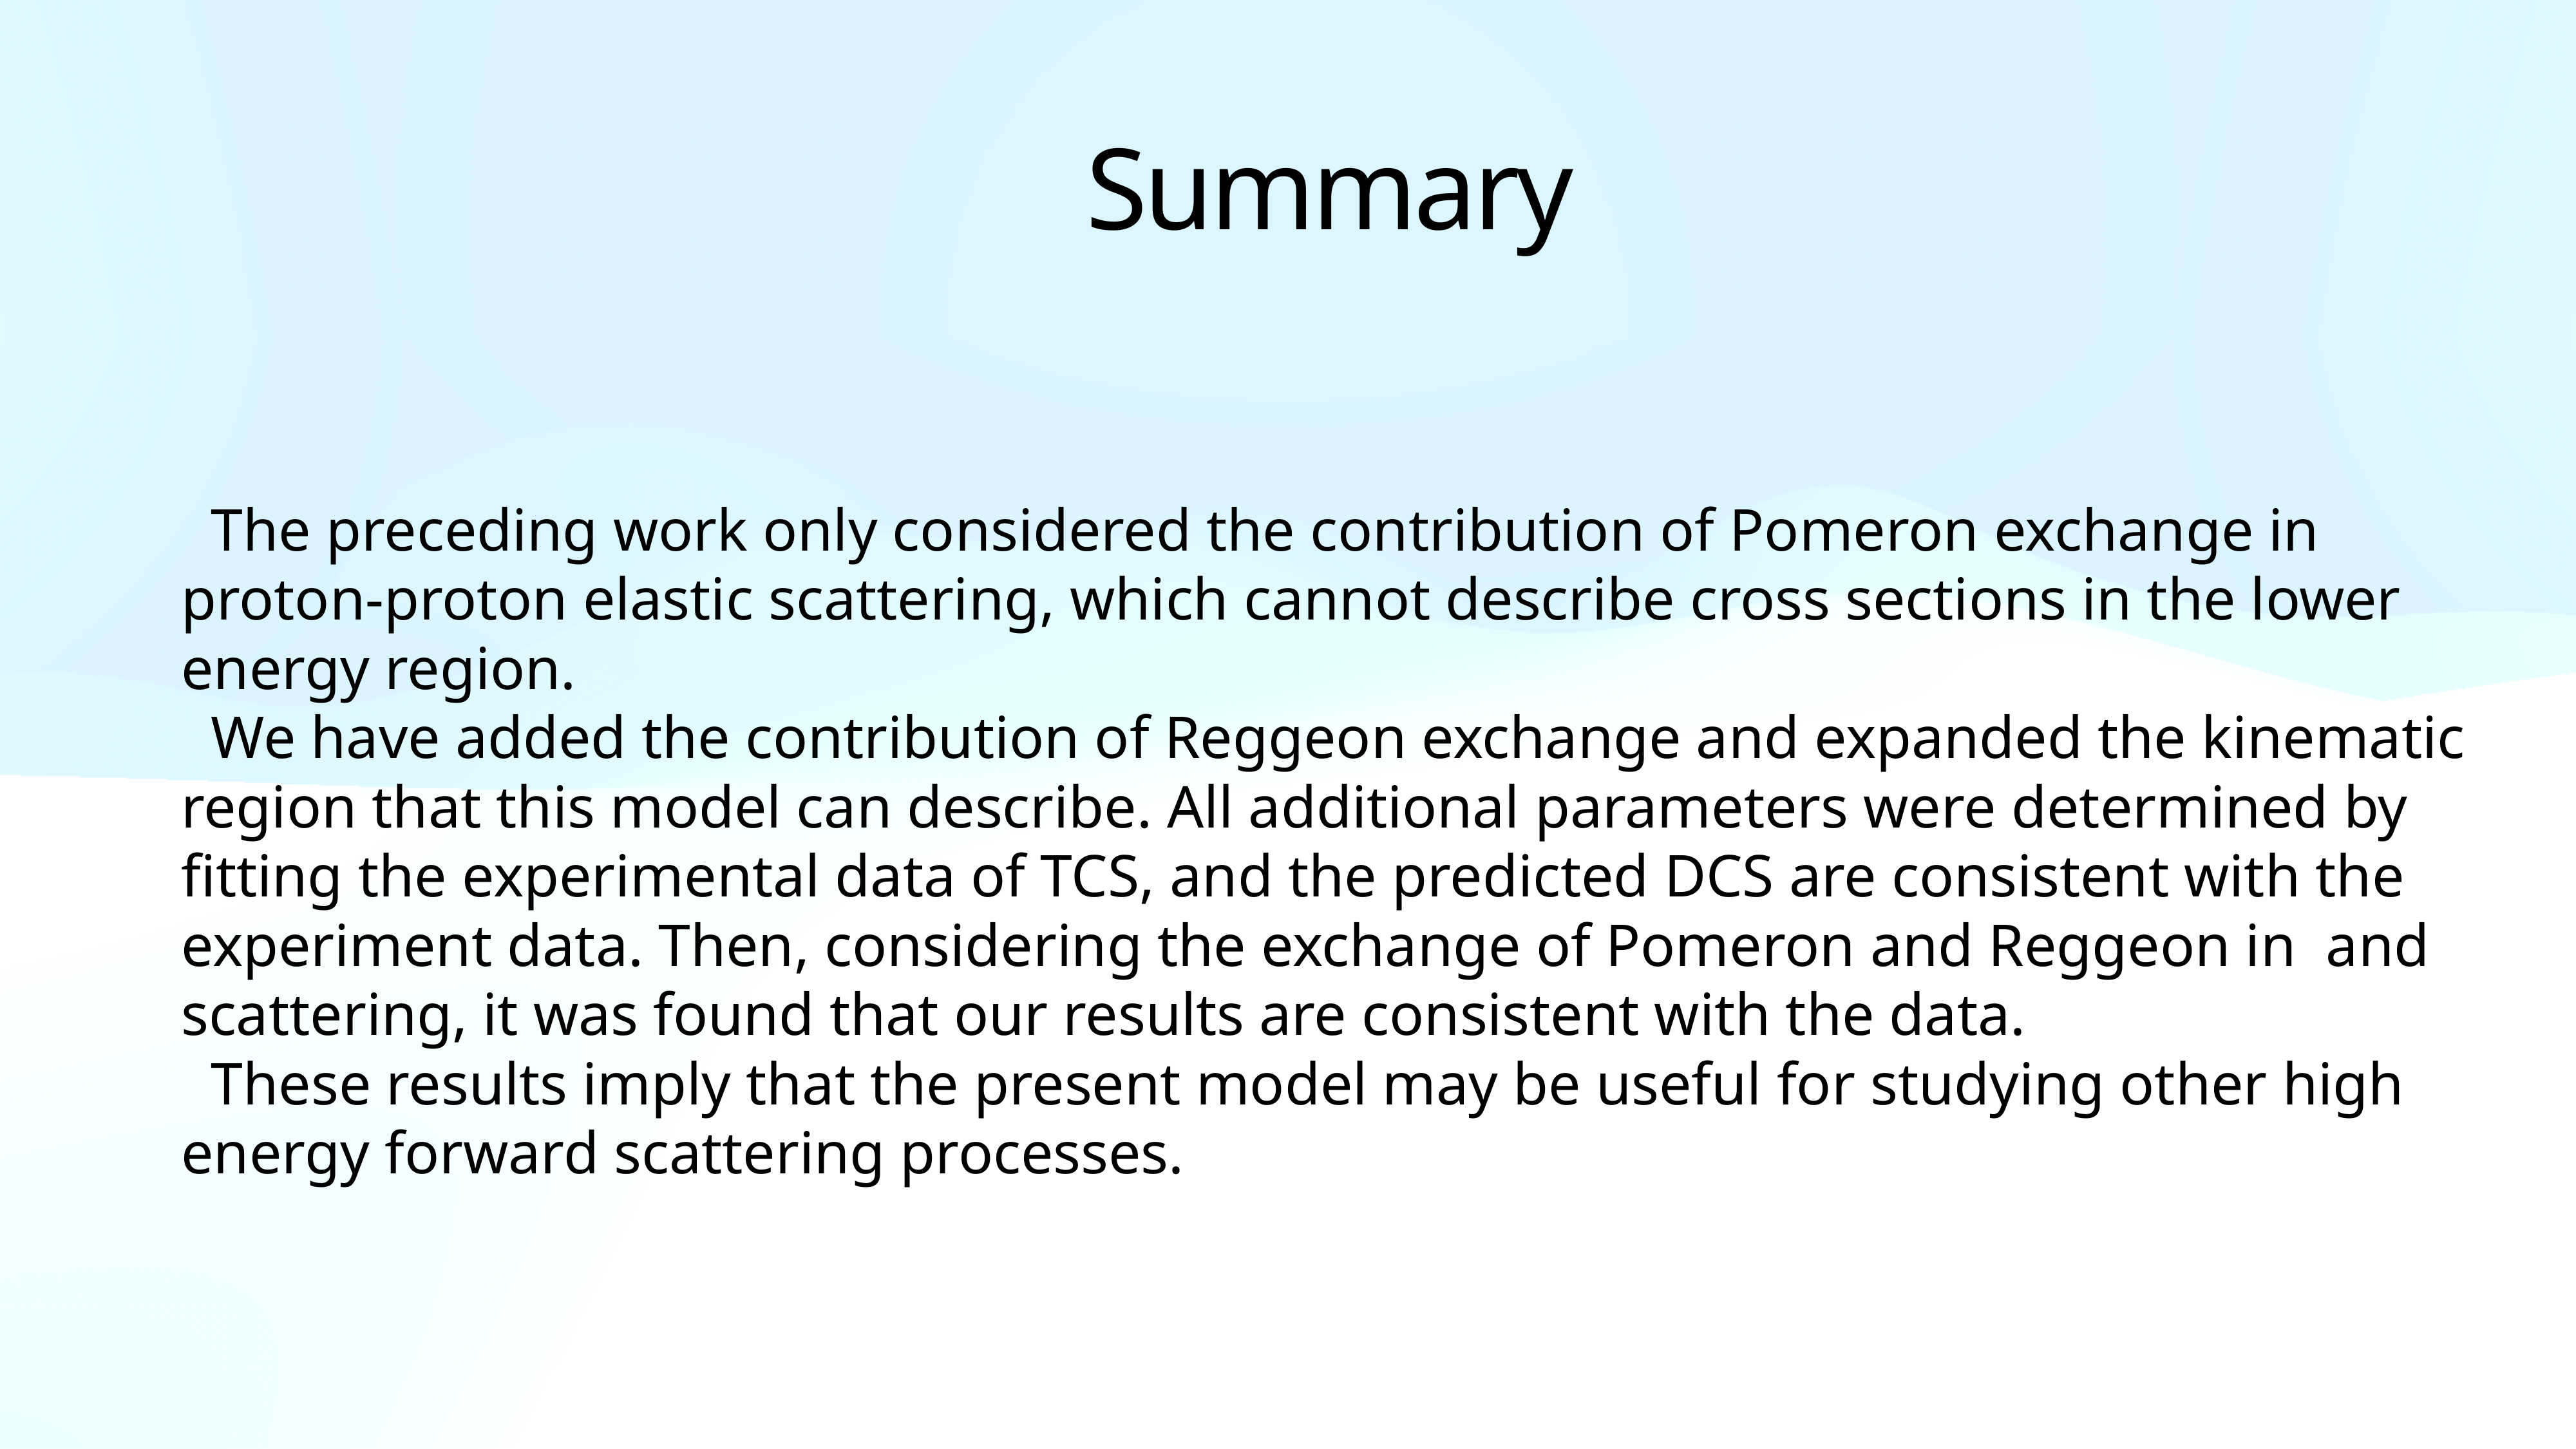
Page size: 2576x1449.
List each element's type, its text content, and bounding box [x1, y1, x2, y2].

text_box The preceding work only considered the contribution of Pomeron exchange in proton-proton elastic scattering, which cannot describe cross sections in the lower energy region. We have added the contribution of Reggeon exchange and expanded the kinematic region that this model can describe. All additional parameters were determined by fitting the experimental data of TCS, and the predicted DCS are consistent with the experiment data. Then, considering the exchange of Pomeron and Reggeon in and scattering, it was found that our results are consistent with the data. These results imply that the present model may be useful for studying other high energy forward scattering processes. [175, 488, 2484, 1191]
title Summary [175, 91, 2484, 257]
picture [0, 0, 2576, 1449]
